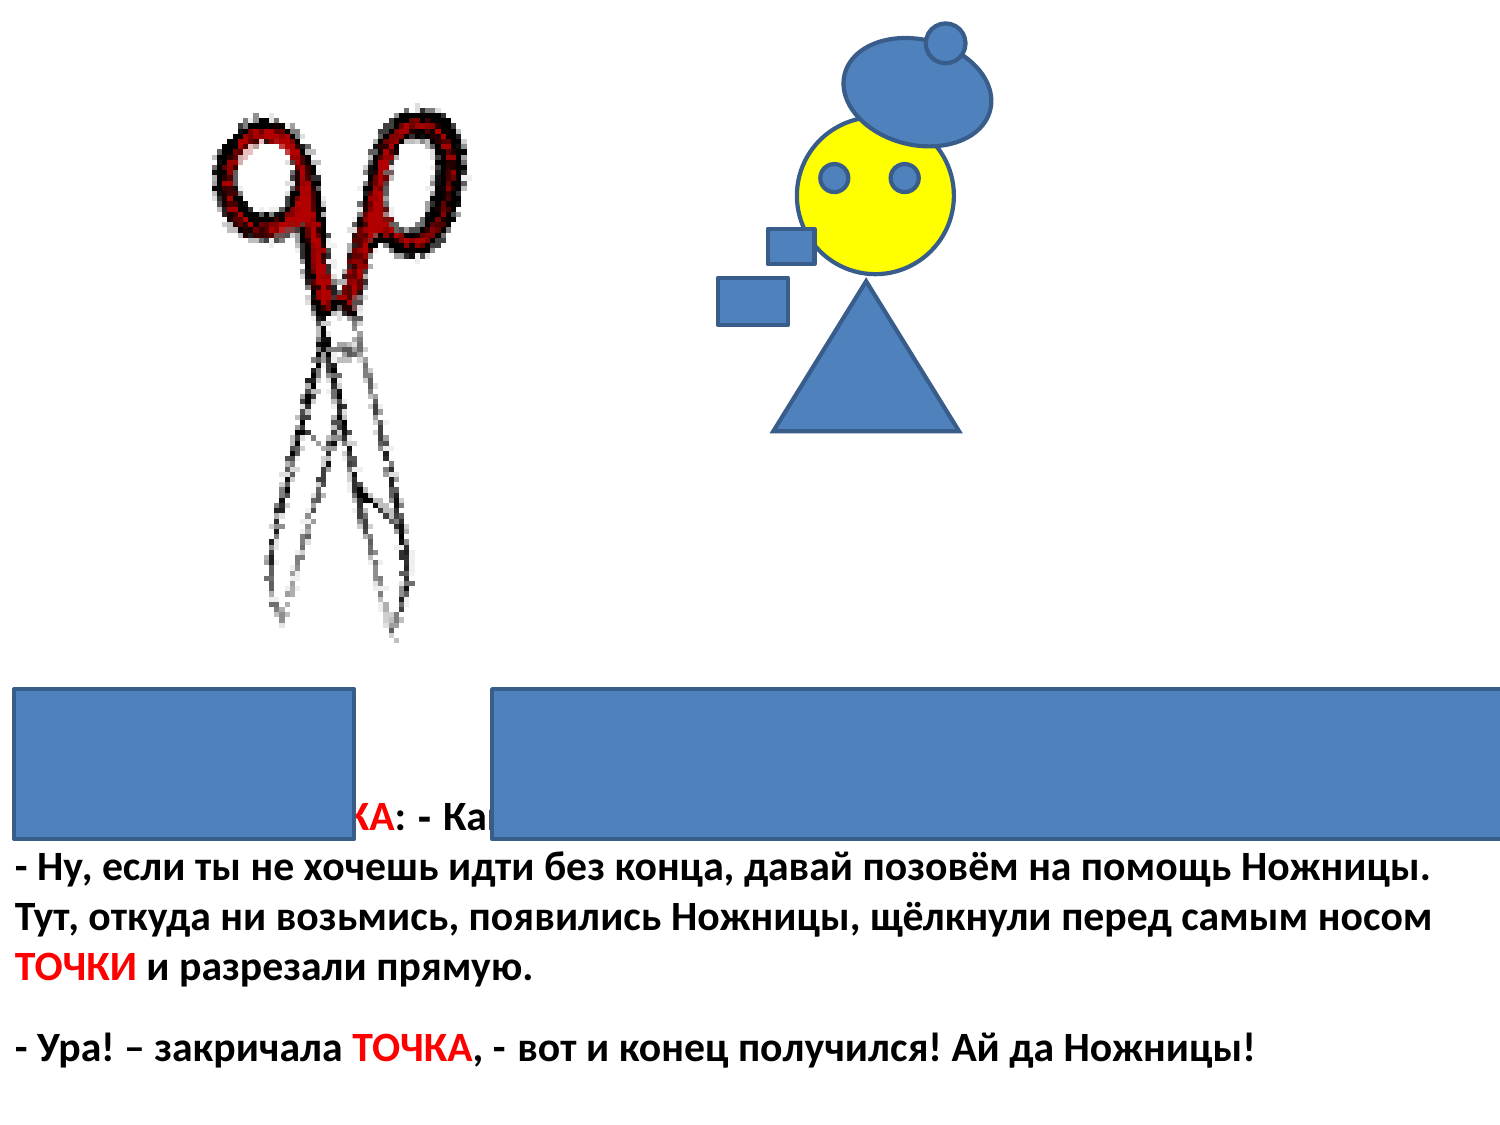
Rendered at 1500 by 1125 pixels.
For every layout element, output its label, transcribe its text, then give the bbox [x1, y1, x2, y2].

text_box [492, 689, 1500, 840]
text_box [890, 163, 919, 193]
text_box [925, 23, 966, 64]
text_box [717, 277, 788, 325]
text_box Опечалилась ТОЧКА: - Как же быть? - Ну, если ты не хочешь идти без конца, давай позовём на помощь Ножницы. Тут, откуда ни возьмись, появились Ножницы, щёлкнули перед самым носом ТОЧКИ и разрезали прямую. [0, 773, 1500, 996]
picture [0, 0, 701, 701]
text_box [843, 37, 992, 147]
text_box [820, 163, 849, 193]
text_box [773, 281, 959, 432]
text_box [796, 118, 954, 275]
text_box [767, 228, 815, 265]
text_box [14, 689, 355, 840]
text_box - Ура! – закричала ТОЧКА, - вот и конец получился! Ай да Ножницы! [0, 1012, 1500, 1118]
